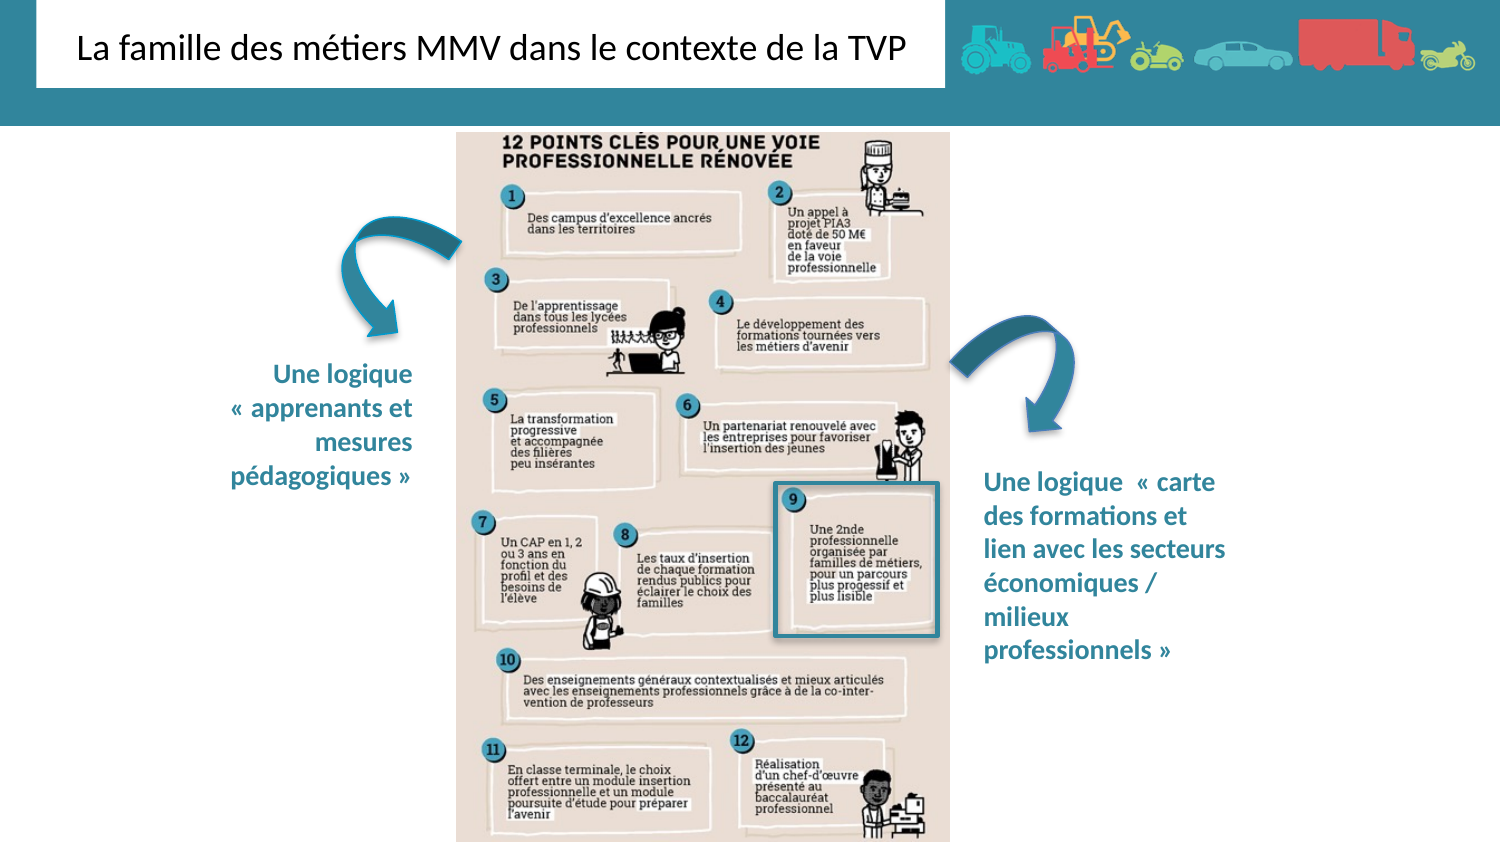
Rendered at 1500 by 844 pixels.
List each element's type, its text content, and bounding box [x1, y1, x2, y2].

text_box La famille des métiers MMV dans le contexte de la TVP [61, 15, 923, 76]
picture [456, 132, 951, 842]
text_box [954, 315, 1075, 433]
text_box Une logique « carte des formations et lien avec les secteurs économiques / milieux professionnels » [968, 455, 1248, 673]
text_box Une logique « apprenants et mesures pédagogiques » [179, 348, 428, 499]
text_box [341, 216, 451, 338]
picture [960, 15, 1476, 75]
